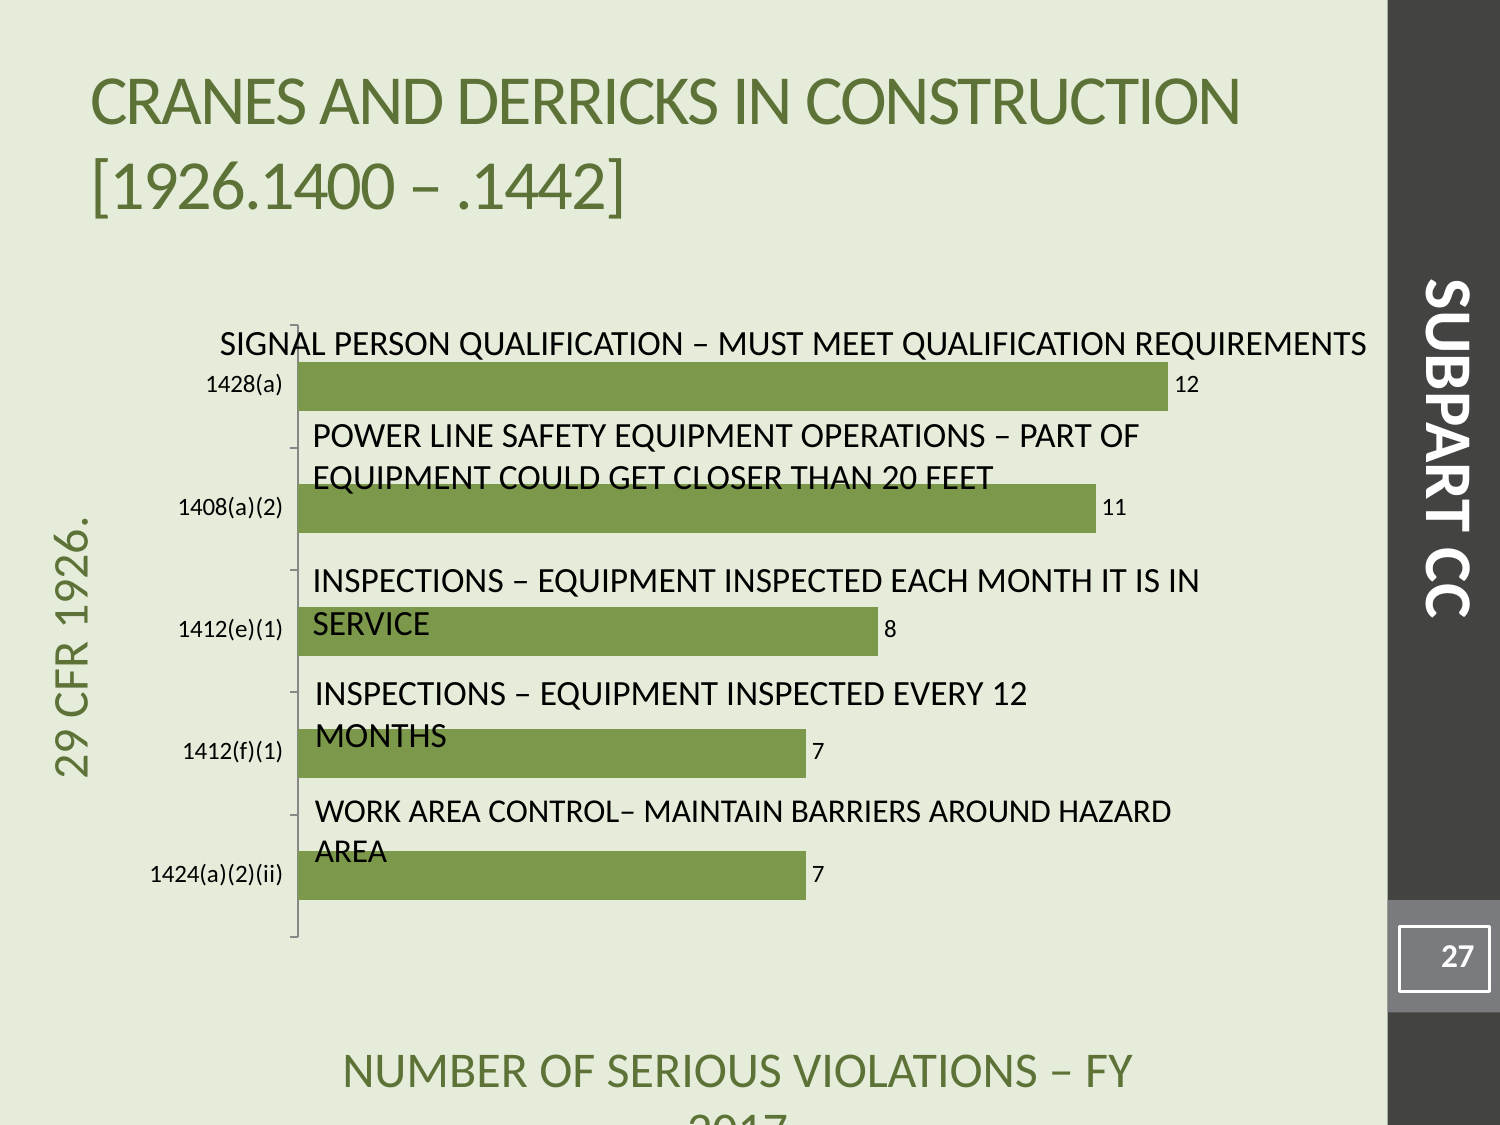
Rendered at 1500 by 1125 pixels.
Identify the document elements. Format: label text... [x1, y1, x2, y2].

text_box SUBPART CC [1405, 0, 1500, 898]
title Cranes and Derricks in Construction [1926.1400 – .1442] [75, 45, 1325, 233]
slide_number 27 [1398, 925, 1491, 993]
text_box Signal Person Qualification – Must meet qualification requirements [1348, 312, 1383, 370]
chart [124, 311, 1339, 951]
